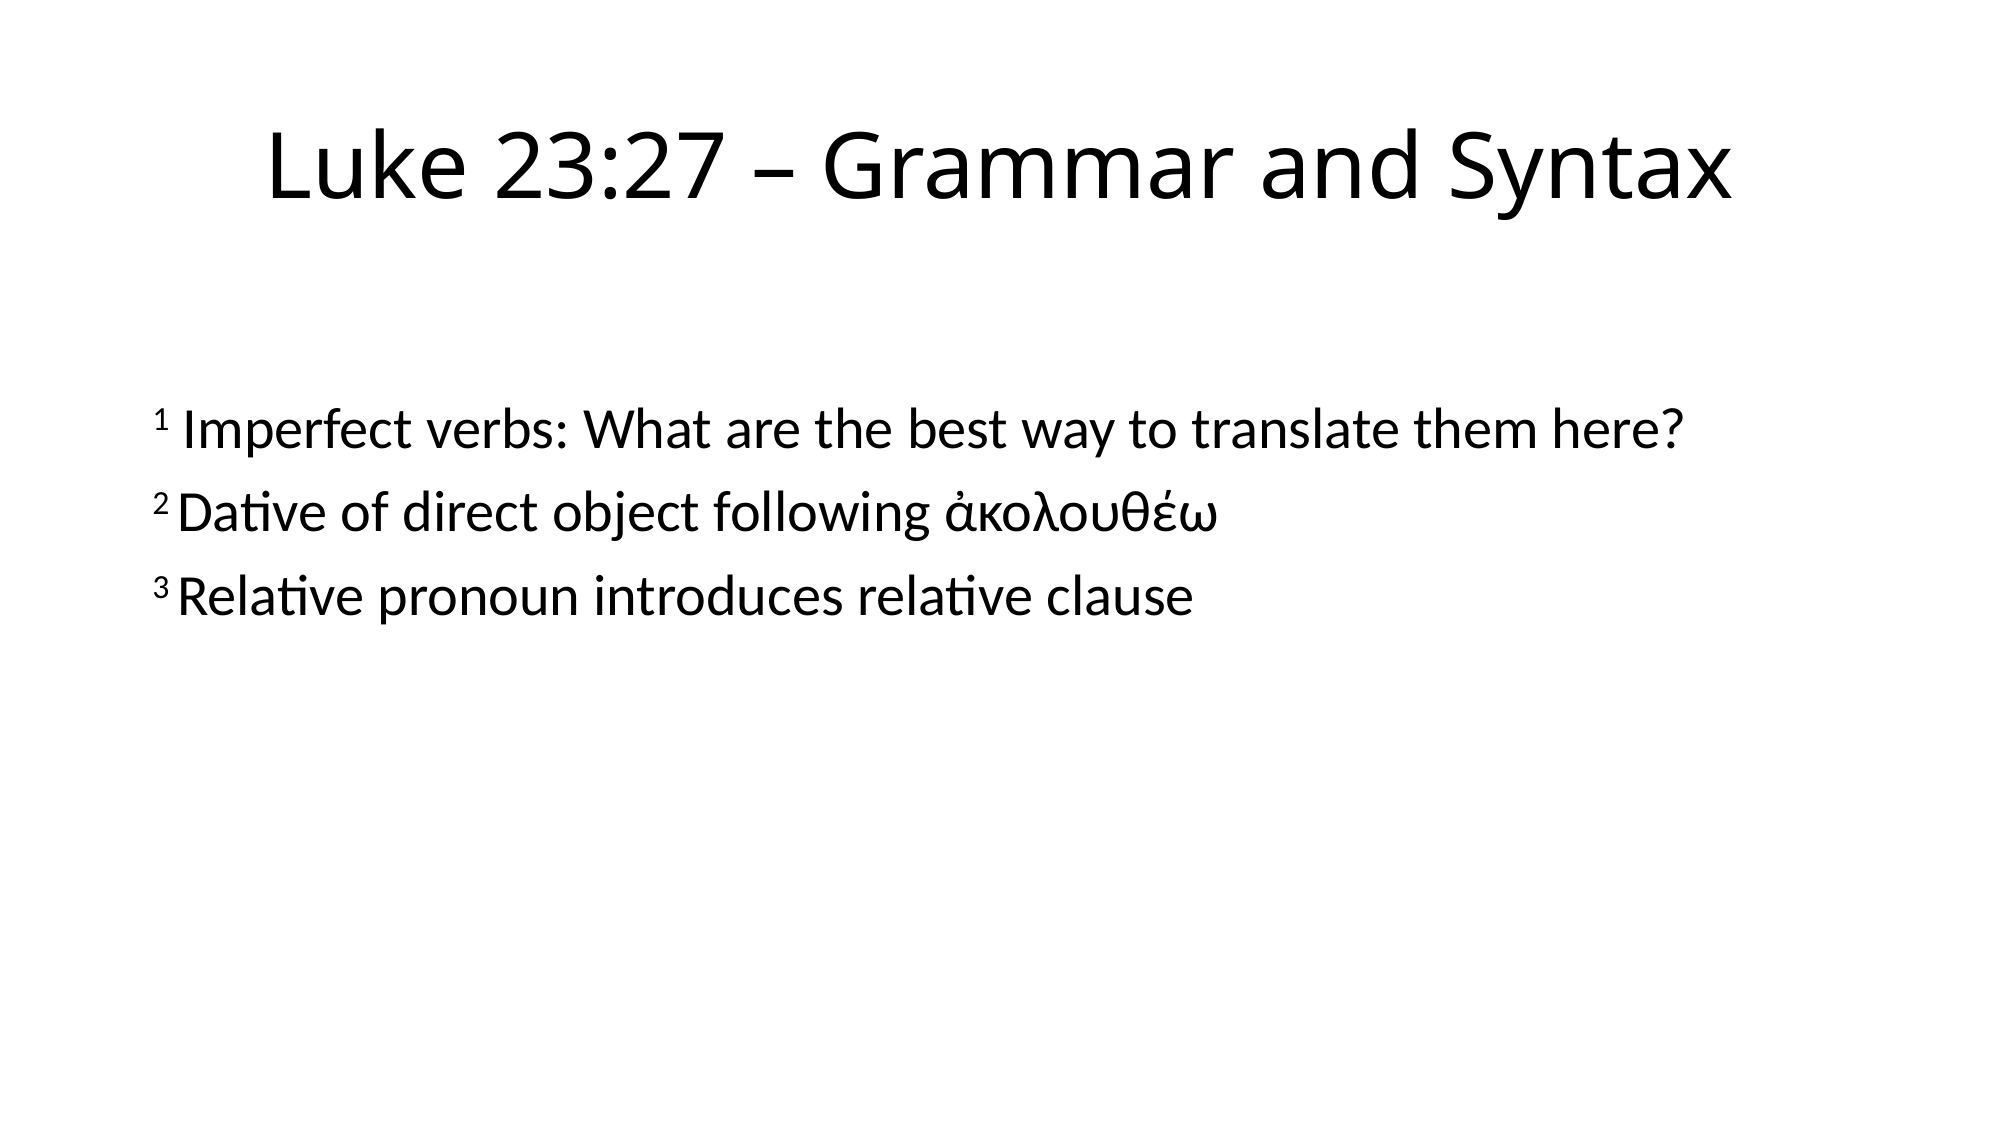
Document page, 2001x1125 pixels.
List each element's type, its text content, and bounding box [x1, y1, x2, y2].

title Luke 23:27 – Grammar and Syntax [137, 59, 1863, 278]
list 1 Imperfect verbs: What are the best way to translate them here? 2 Dative of direct object following ἀκολουθέω 3 Relative pronoun introduces relative clause [137, 299, 1863, 1014]
